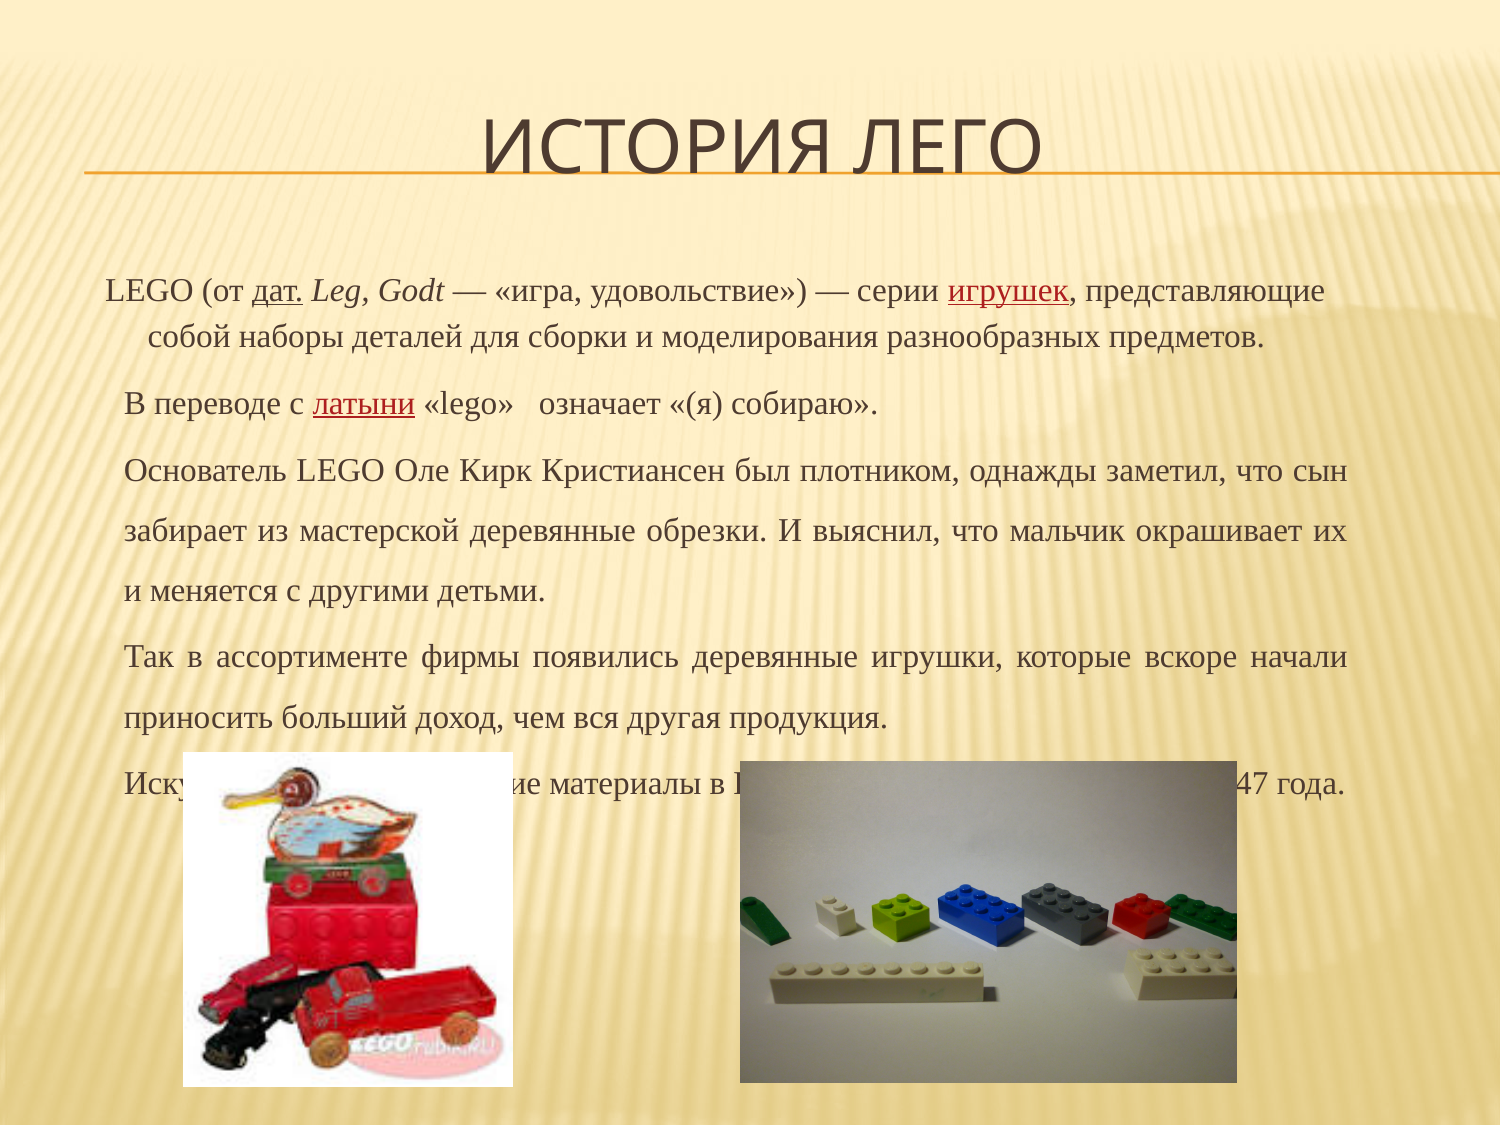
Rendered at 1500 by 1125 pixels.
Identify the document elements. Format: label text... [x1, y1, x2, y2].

list LEGO (от дат. Leg, Godt — «игра, удовольствие») — серии игрушек, представляющие собой наборы деталей для сборки и моделирования разнообразных предметов. В переводе с латыни «lego» означает «(я) собираю». Основатель LEGO Оле Кирк Кристиансен был плотником, однажды заметил, что сын забирает из мастерской деревянные обрезки. И выяснил, что мальчик окрашивает их и меняется с другими детьми. Так в ассортименте фирмы появились деревянные игрушки, которые вскоре начали приносить больший доход, чем вся другая продукция. Искусственные пластические материалы в LEGO стали использовать после 1947 года. [50, 254, 1365, 846]
picture [182, 751, 513, 1087]
picture [739, 761, 1237, 1083]
title История лего [50, 75, 1475, 213]
